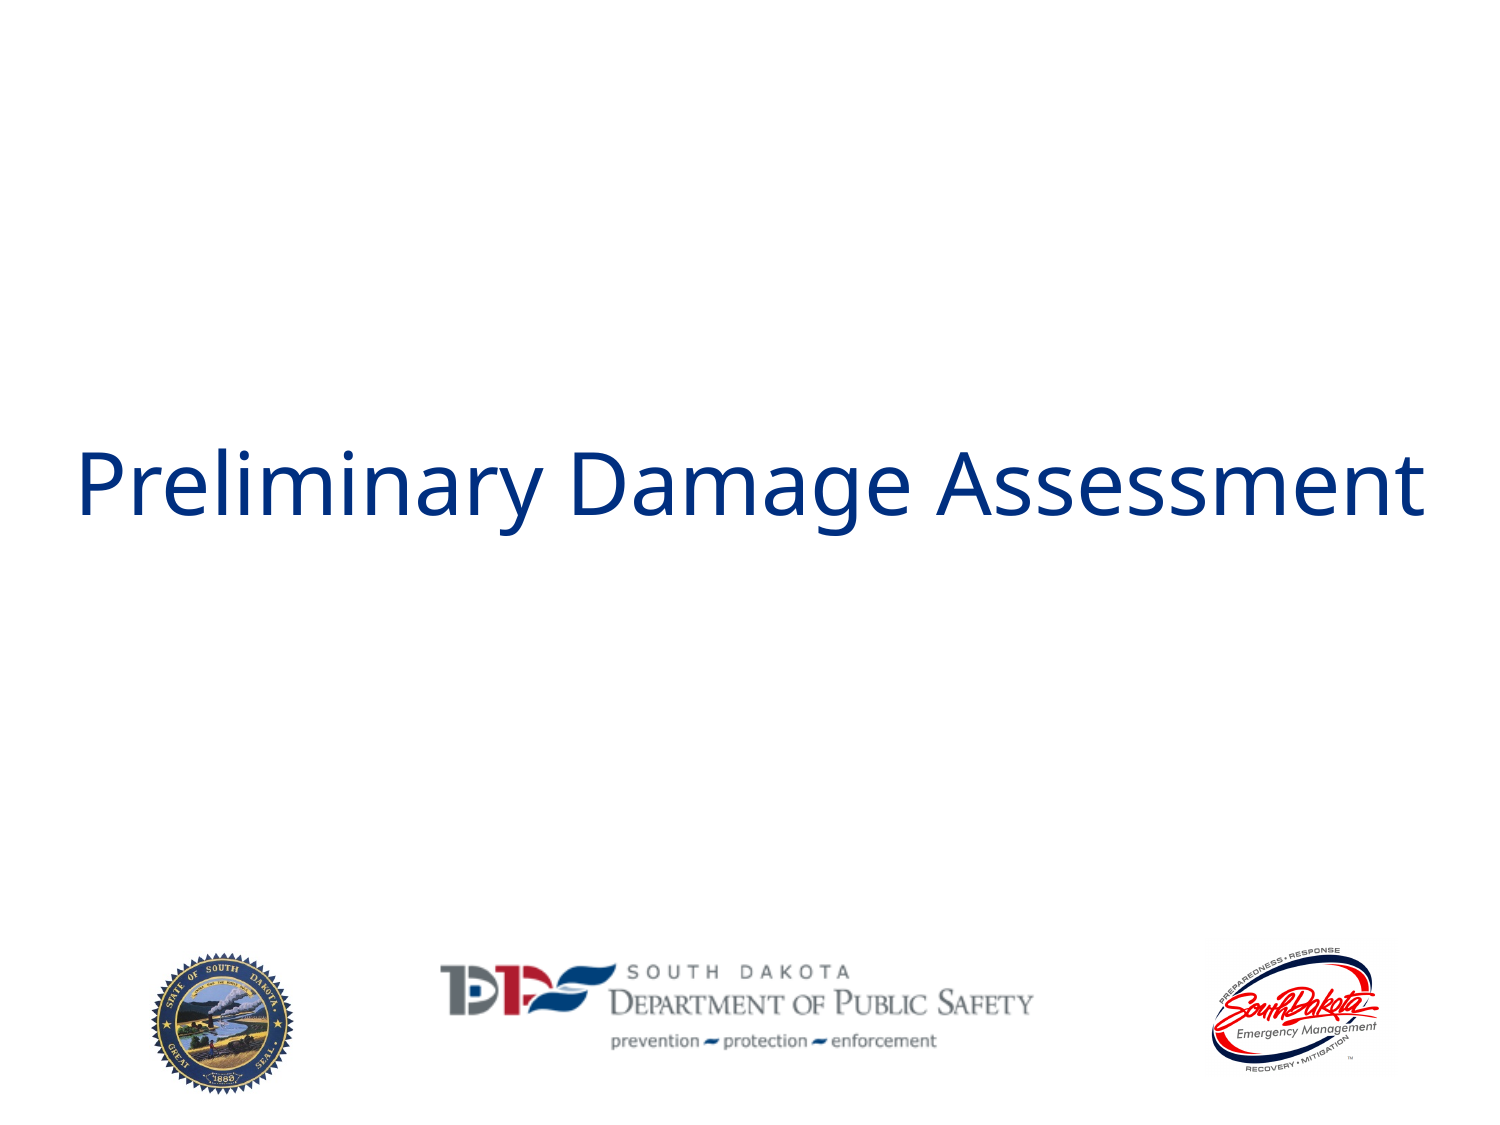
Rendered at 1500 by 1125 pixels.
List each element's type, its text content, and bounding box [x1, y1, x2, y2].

title Preliminary Damage Assessment [47, 361, 1453, 602]
picture [433, 960, 1067, 1055]
picture [1205, 938, 1398, 1077]
picture [149, 951, 295, 1096]
